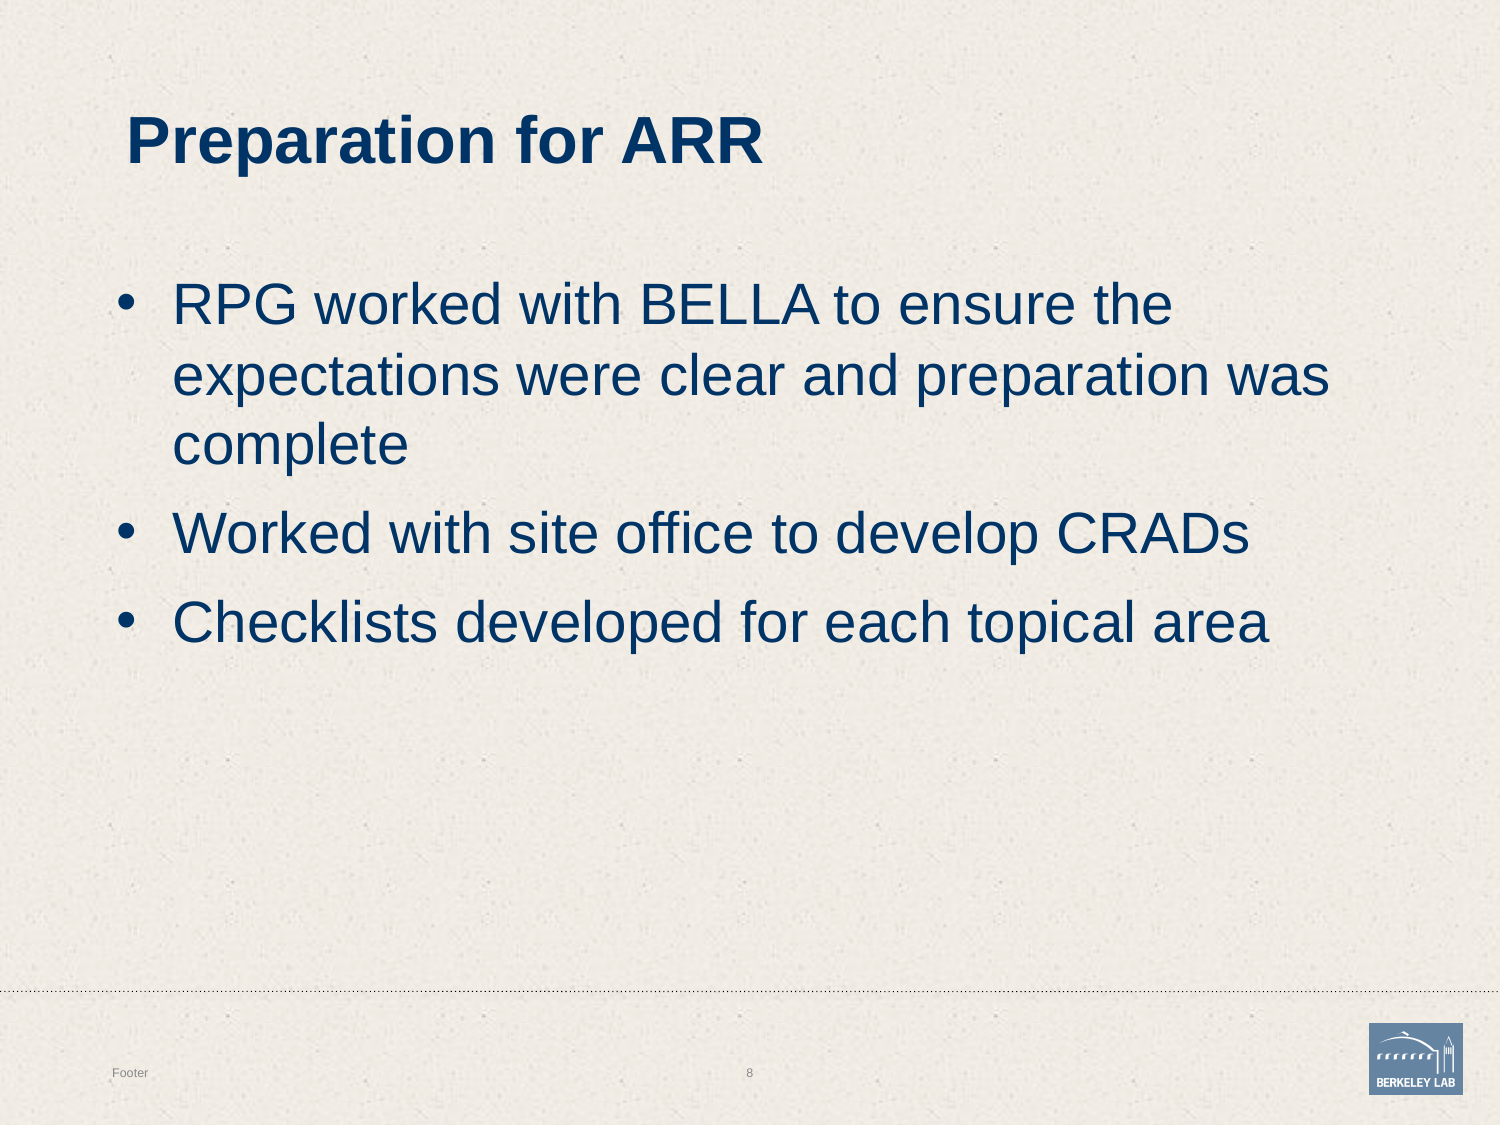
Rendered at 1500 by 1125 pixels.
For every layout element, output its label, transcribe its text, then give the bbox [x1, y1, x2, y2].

picture [1369, 1023, 1463, 1095]
text_box RPG worked with BELLA to ensure the expectations were clear and preparation was complete Worked with site office to develop CRADs Checklists developed for each topical area [101, 259, 1379, 662]
slide_number 8 [575, 1042, 925, 1103]
title Preparation for ARR [111, 42, 1389, 231]
footer Footer [97, 1042, 573, 1103]
